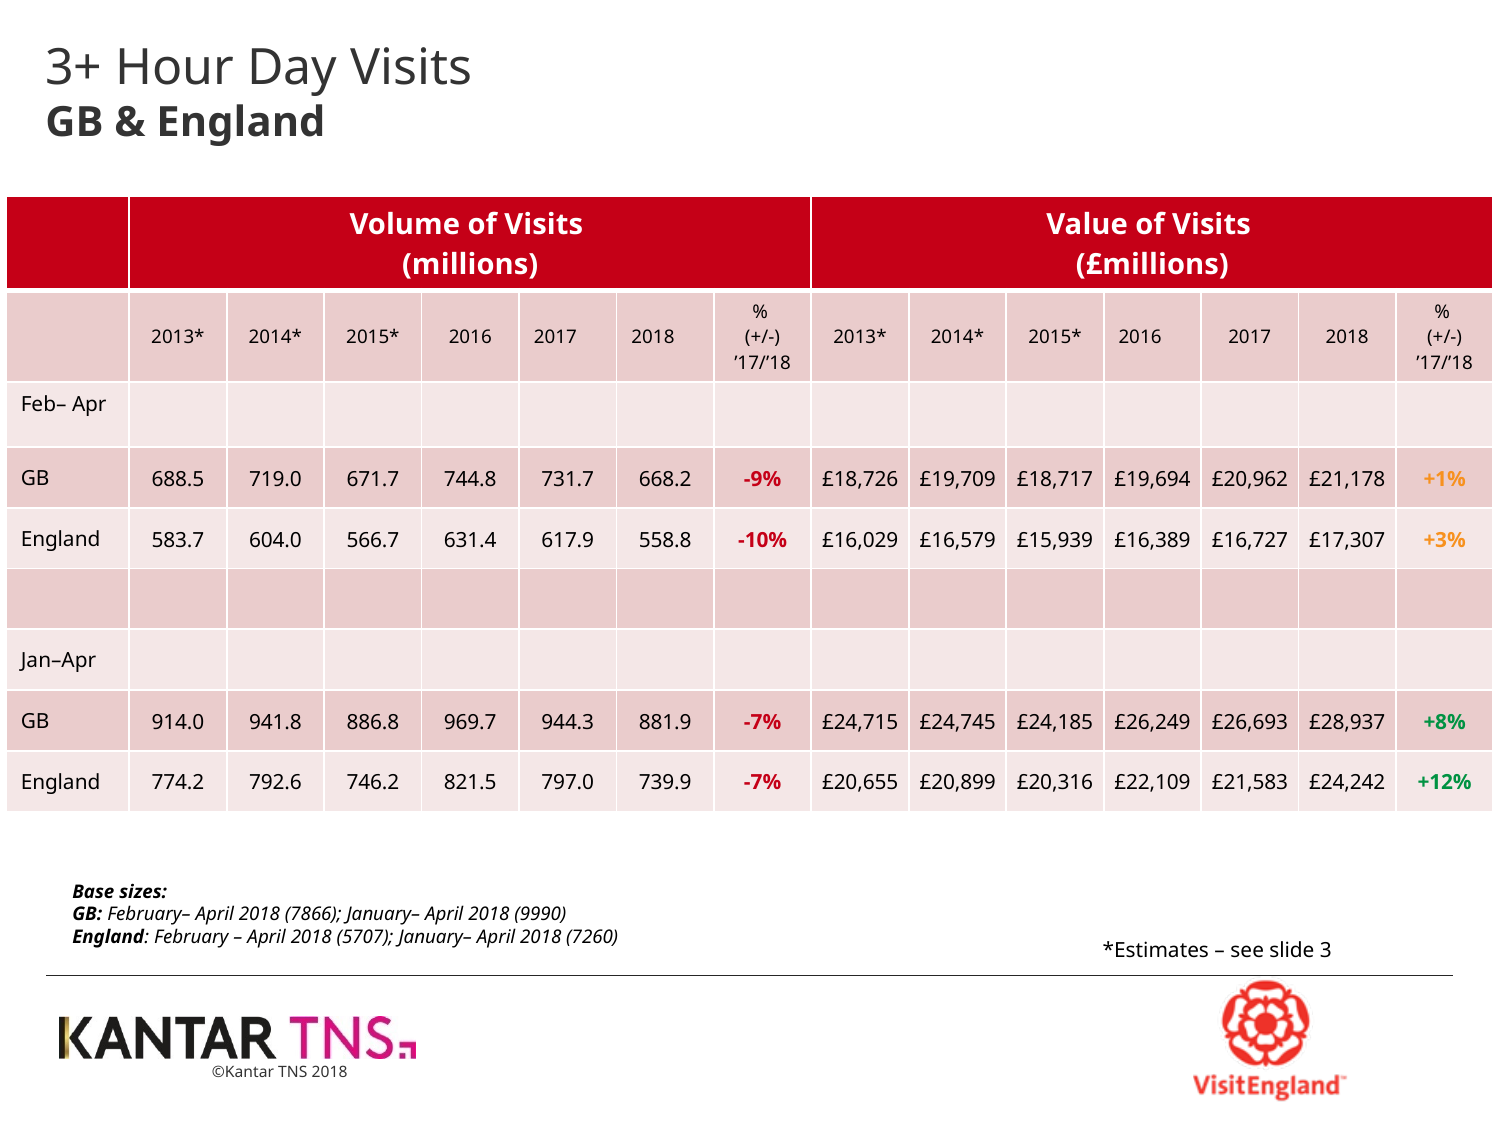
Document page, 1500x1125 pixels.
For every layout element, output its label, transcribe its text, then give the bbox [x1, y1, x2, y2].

table_cell £18,717 [1007, 448, 1103, 507]
table_header Value of Visits (£millions) [812, 197, 1492, 288]
table_cell [1007, 630, 1103, 689]
table_cell £17,307 [1299, 509, 1395, 568]
table_cell [520, 383, 616, 446]
table_cell £16,029 [812, 509, 908, 568]
table_cell -7% [715, 691, 810, 750]
table_cell [422, 383, 518, 446]
table_cell £28,937 [1299, 691, 1395, 750]
text_box *Estimates – see slide 3 [1087, 928, 1347, 969]
table_cell £21,583 [1202, 752, 1298, 811]
table_cell 688.5 [130, 448, 226, 507]
table_cell 792.6 [228, 752, 323, 811]
table_cell [1007, 383, 1103, 446]
table_cell +3% [1397, 509, 1492, 568]
table_cell £18,726 [812, 448, 908, 507]
table_cell 886.8 [325, 691, 421, 750]
table_cell £24,242 [1299, 752, 1395, 811]
table_cell 744.8 [422, 448, 518, 507]
table_cell [715, 569, 810, 628]
table_cell [1105, 569, 1200, 628]
table_header Volume of Visits (millions) [130, 197, 810, 288]
table_cell 914.0 [130, 691, 226, 750]
table_cell £21,178 [1299, 448, 1395, 507]
table_cell [1299, 569, 1395, 628]
table_cell GB [7, 448, 128, 507]
table_cell [422, 630, 518, 689]
table_cell -7% [715, 752, 810, 811]
table_cell [7, 569, 128, 628]
table_cell £24,715 [812, 691, 908, 750]
table_cell +12% [1397, 752, 1492, 811]
text_box Base sizes: GB: February– April 2018 (7866); January– April 2018 (9990) England: February – April 2018 (5707); January– April 2018 (7260) [57, 872, 1324, 955]
table_cell 2018 [1299, 293, 1395, 381]
table_cell 2015* [1007, 293, 1103, 381]
table_cell £24,745 [910, 691, 1005, 750]
table_cell [1202, 383, 1298, 446]
table_cell 2016 [422, 293, 518, 381]
table_cell [1202, 630, 1298, 689]
table_cell 668.2 [617, 448, 713, 507]
table_cell £24,185 [1007, 691, 1103, 750]
table_cell 731.7 [520, 448, 616, 507]
table_cell 2014* [910, 293, 1005, 381]
table_cell £16,727 [1202, 509, 1298, 568]
table_cell 631.4 [422, 509, 518, 568]
table_cell [812, 569, 908, 628]
table_cell [325, 630, 421, 689]
table_cell [1299, 630, 1395, 689]
table_cell 671.7 [325, 448, 421, 507]
table_cell [130, 383, 226, 446]
table_cell [1397, 383, 1492, 446]
table_cell 2014* [228, 293, 323, 381]
table_cell £20,899 [910, 752, 1005, 811]
table_cell 719.0 [228, 448, 323, 507]
table_cell £19,694 [1105, 448, 1200, 507]
table_cell [1397, 569, 1492, 628]
table_cell £20,962 [1202, 448, 1298, 507]
table_cell [910, 630, 1005, 689]
table_cell 774.2 [130, 752, 226, 811]
table_cell 944.3 [520, 691, 616, 750]
table_cell 2013* [812, 293, 908, 381]
table_cell £16,389 [1105, 509, 1200, 568]
table_cell 969.7 [422, 691, 518, 750]
table_cell 583.7 [130, 509, 226, 568]
table_cell [1105, 383, 1200, 446]
table_cell £26,693 [1202, 691, 1298, 750]
table_cell 2016 [1105, 293, 1200, 381]
table_cell Jan–Apr [7, 630, 128, 689]
table_cell 797.0 [520, 752, 616, 811]
table_header [7, 197, 128, 288]
table_cell 881.9 [617, 691, 713, 750]
table_cell [228, 630, 323, 689]
table_cell % (+/-) ’17/’18 [715, 293, 810, 381]
table_cell [325, 383, 421, 446]
table_cell GB [7, 691, 128, 750]
table_cell [617, 630, 713, 689]
table_cell % (+/-) ’17/’18 [1397, 293, 1492, 381]
table_cell £20,316 [1007, 752, 1103, 811]
table_cell 2017 [1202, 293, 1298, 381]
table_cell [910, 383, 1005, 446]
table_cell £19,709 [910, 448, 1005, 507]
table_cell England [7, 509, 128, 568]
picture [59, 1016, 416, 1059]
table_cell +8% [1397, 691, 1492, 750]
table_cell £22,109 [1105, 752, 1200, 811]
table_cell -9% [715, 448, 810, 507]
table_cell [617, 383, 713, 446]
table_cell £20,655 [812, 752, 908, 811]
table_cell 617.9 [520, 509, 616, 568]
table_cell 739.9 [617, 752, 713, 811]
table_cell [228, 383, 323, 446]
table_cell 558.8 [617, 509, 713, 568]
table_cell 604.0 [228, 509, 323, 568]
table_cell England [7, 752, 128, 811]
table_cell [1397, 630, 1492, 689]
table_cell 566.7 [325, 509, 421, 568]
table_cell 2015* [325, 293, 421, 381]
table_cell 746.2 [325, 752, 421, 811]
table_cell [812, 383, 908, 446]
table_cell -10% [715, 509, 810, 568]
table_cell 2018 [617, 293, 713, 381]
title 3+ Hour Day Visits GB & England [0, 0, 833, 211]
table_cell [910, 569, 1005, 628]
table_cell £26,249 [1105, 691, 1200, 750]
table_cell [1202, 569, 1298, 628]
table_cell [715, 630, 810, 689]
picture [1193, 971, 1363, 1103]
table_cell 2017 [520, 293, 616, 381]
table_cell 821.5 [422, 752, 518, 811]
table_cell [812, 630, 908, 689]
table_cell [617, 569, 713, 628]
table_cell [325, 569, 421, 628]
table_cell [228, 569, 323, 628]
table_cell [520, 630, 616, 689]
table_cell [130, 630, 226, 689]
table_cell 2013* [130, 293, 226, 381]
table_cell Feb– Apr [7, 383, 128, 446]
table_cell [7, 293, 128, 381]
table_cell 941.8 [228, 691, 323, 750]
table_cell [1105, 630, 1200, 689]
table_cell [130, 569, 226, 628]
table_cell £15,939 [1007, 509, 1103, 568]
table_cell [520, 569, 616, 628]
table_cell [422, 569, 518, 628]
table_cell +1% [1397, 448, 1492, 507]
table_cell £16,579 [910, 509, 1005, 568]
table_cell [715, 383, 810, 446]
table_cell [1299, 383, 1395, 446]
table_cell [1007, 569, 1103, 628]
